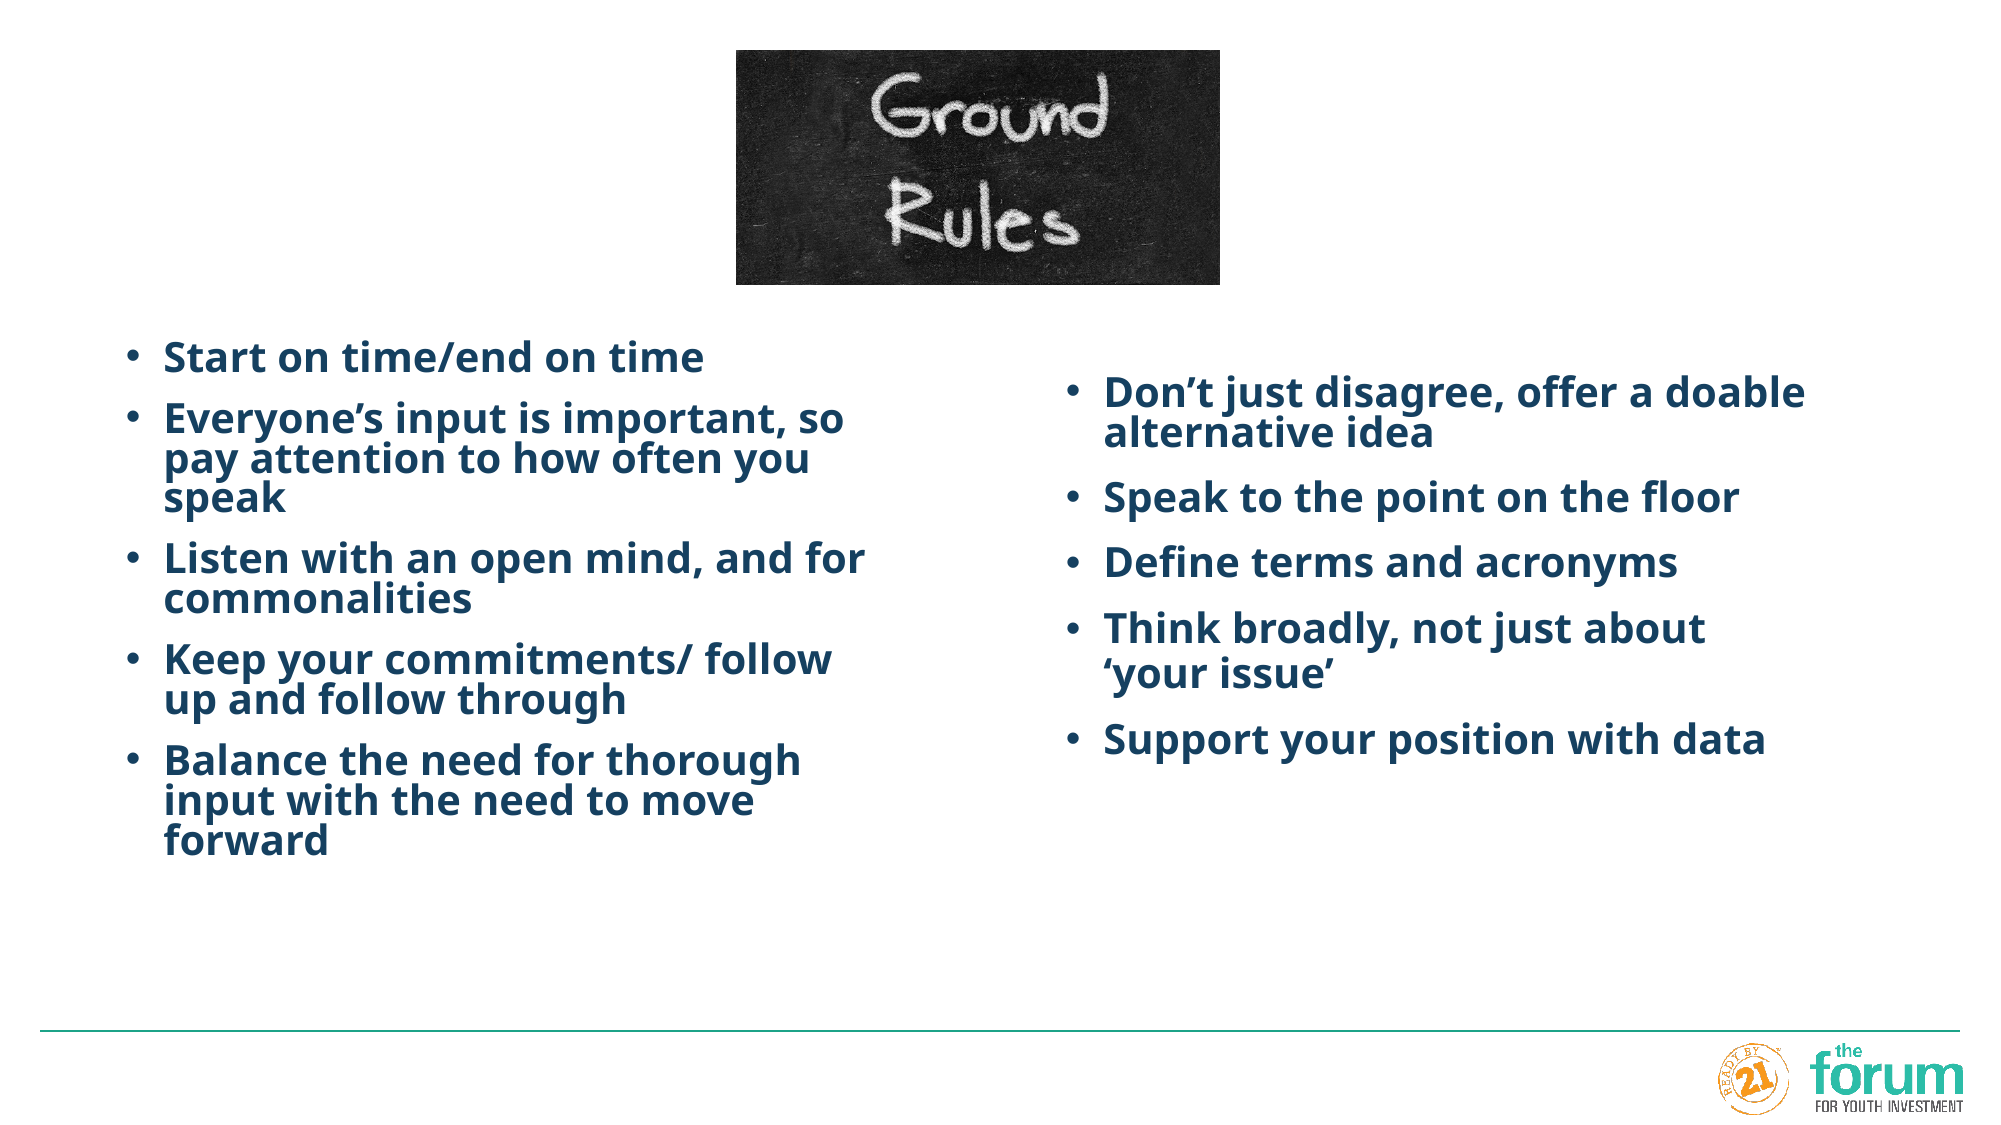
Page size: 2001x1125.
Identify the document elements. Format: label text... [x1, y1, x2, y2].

list Start on time/end on time Everyone’s input is important, so pay attention to how often you speak Listen with an open mind, and for commonalities Keep your commitments/ follow up and follow through Balance the need for thorough input with the need to move forward [110, 332, 898, 996]
picture [1810, 1043, 1963, 1112]
picture [736, 50, 1220, 285]
picture [1718, 1043, 1789, 1115]
list Don’t just disagree, offer a doable alternative idea Speak to the point on the floor Define terms and acronyms Think broadly, not just about ‘your issue’ Support your position with data [1050, 367, 1836, 996]
